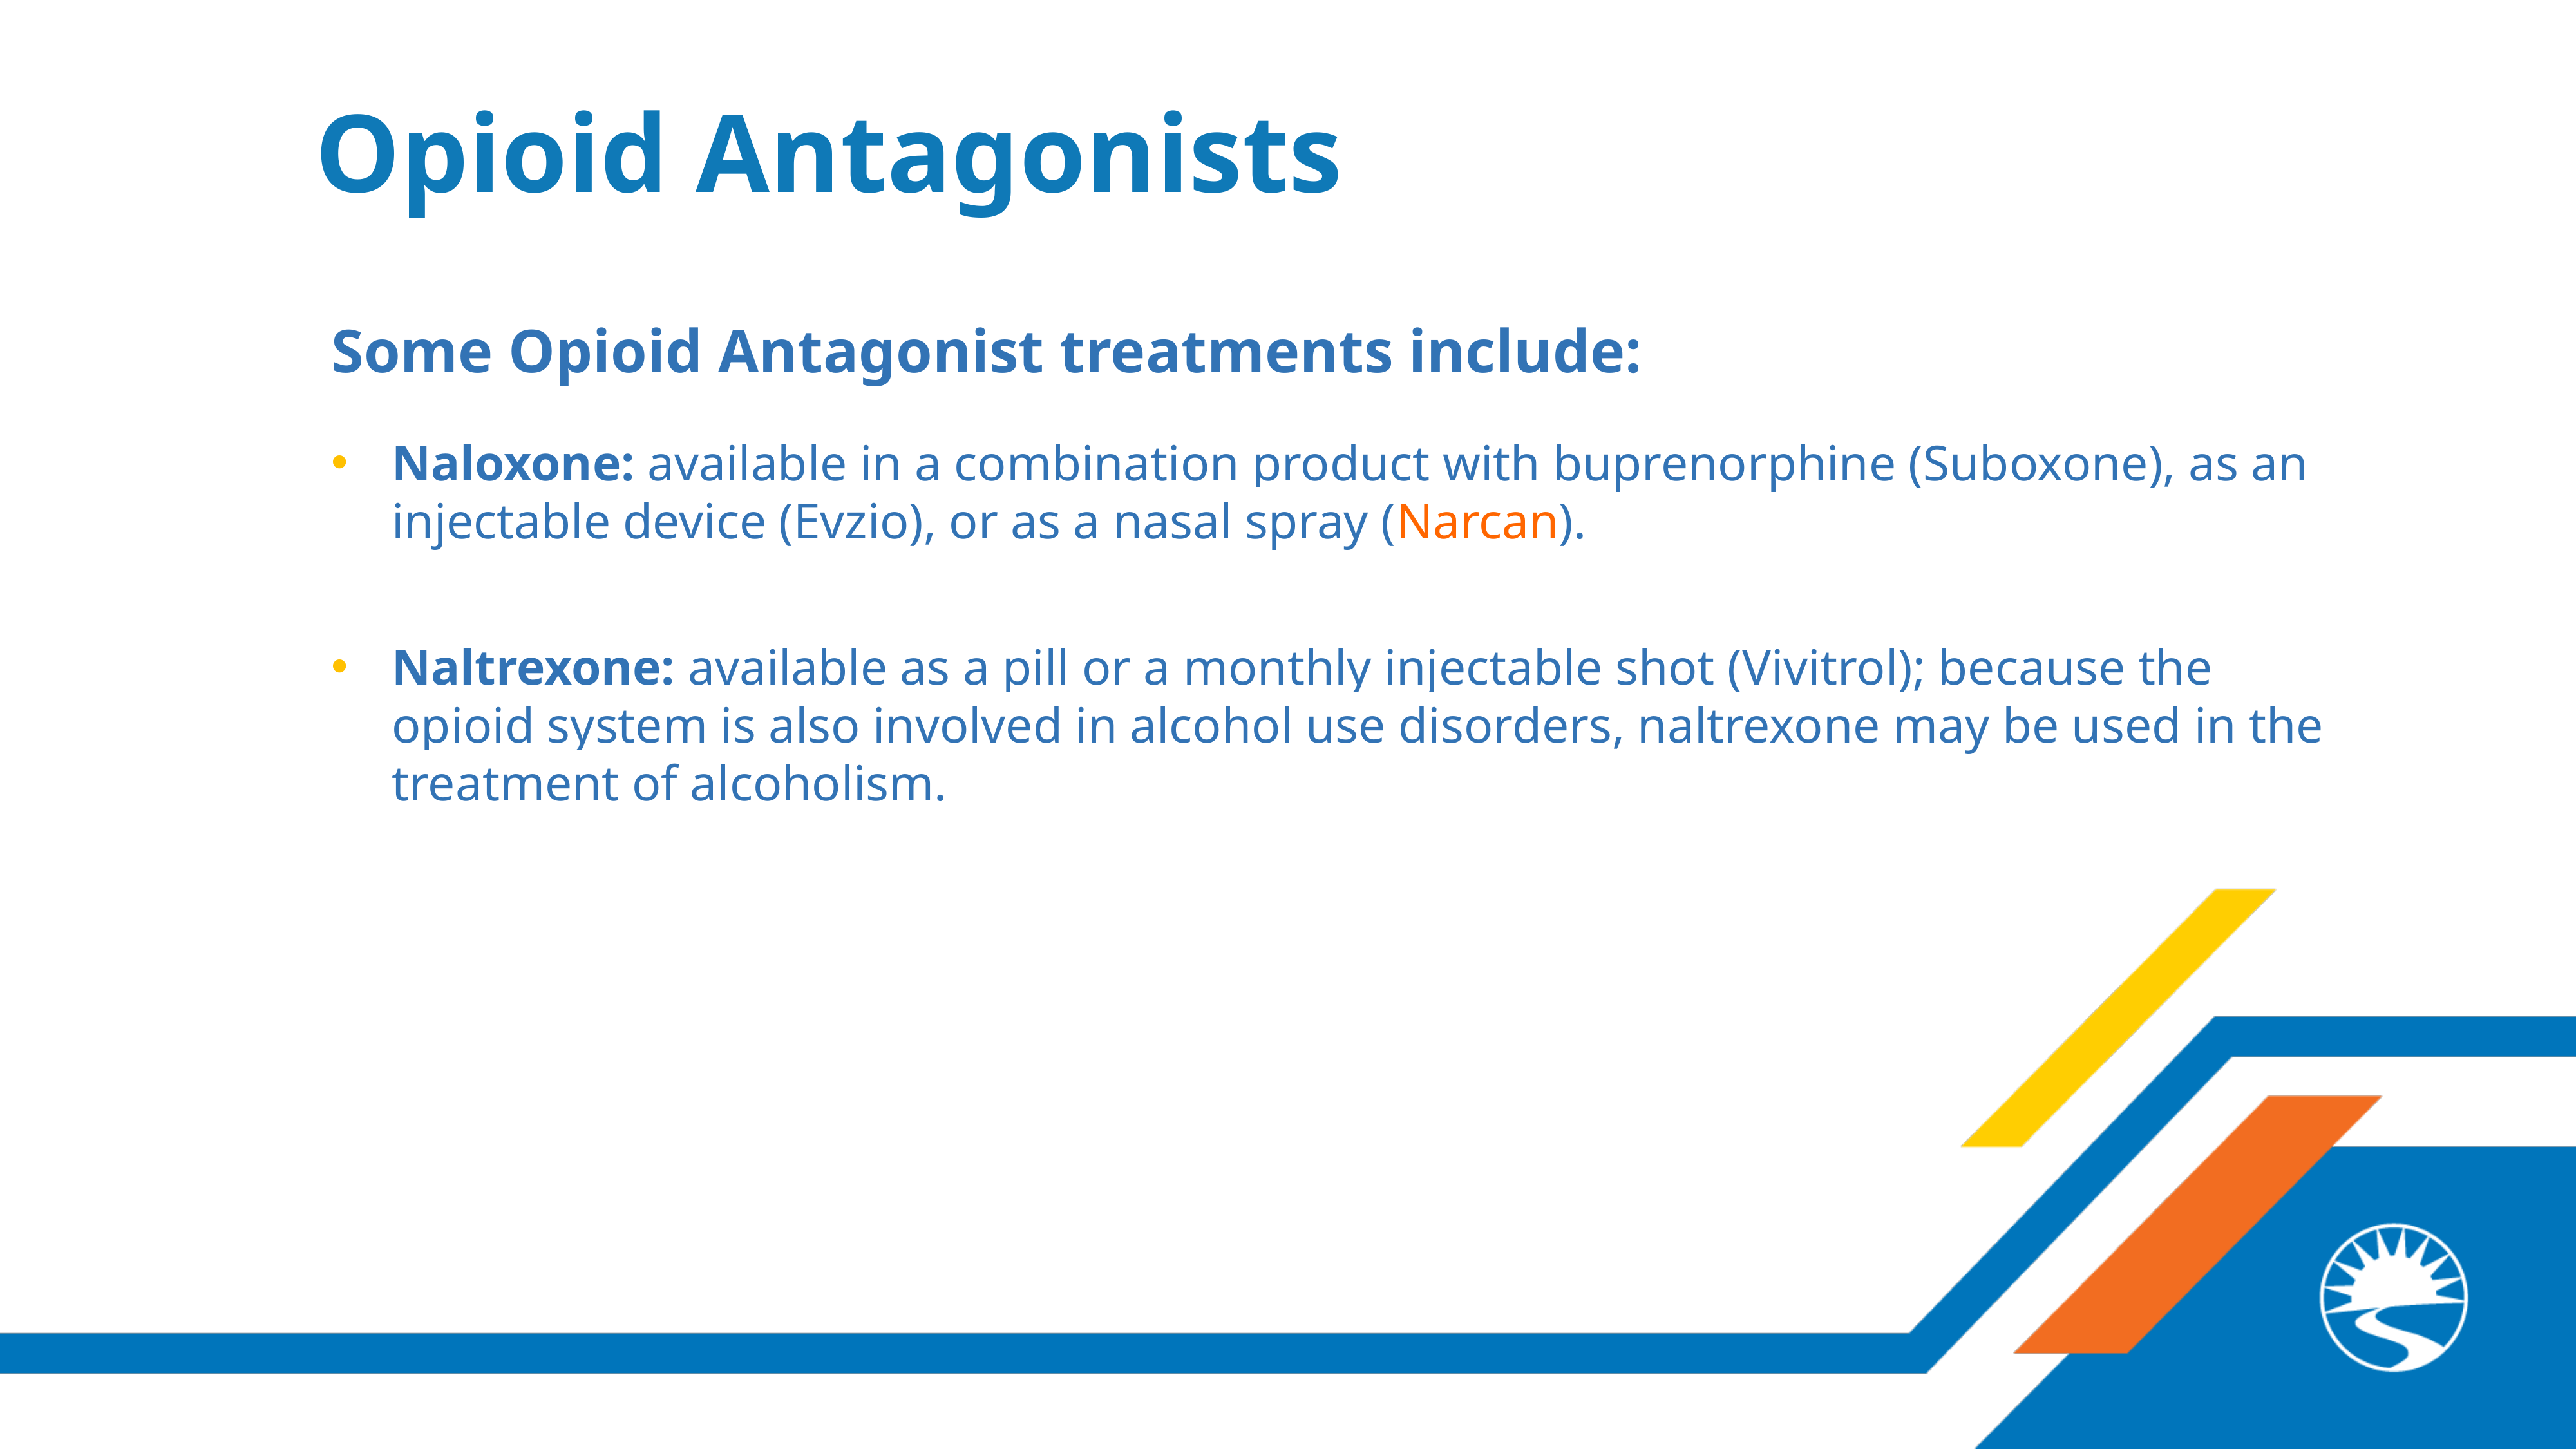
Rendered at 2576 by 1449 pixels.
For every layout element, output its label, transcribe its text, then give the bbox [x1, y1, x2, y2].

text_box Opioid Antagonists [305, 80, 1651, 309]
list Some Opioid Antagonist treatments include: Naloxone: available in a combination product with buprenorphine (Suboxone), as an injectable device (Evzio), or as a nasal spray (Narcan). Naltrexone: available as a pill or a monthly injectable shot (Vivitrol); because the opioid system is also involved in alcohol use disorders, naltrexone may be used in the treatment of alcoholism. [322, 308, 2367, 956]
picture [0, 0, 2576, 1449]
